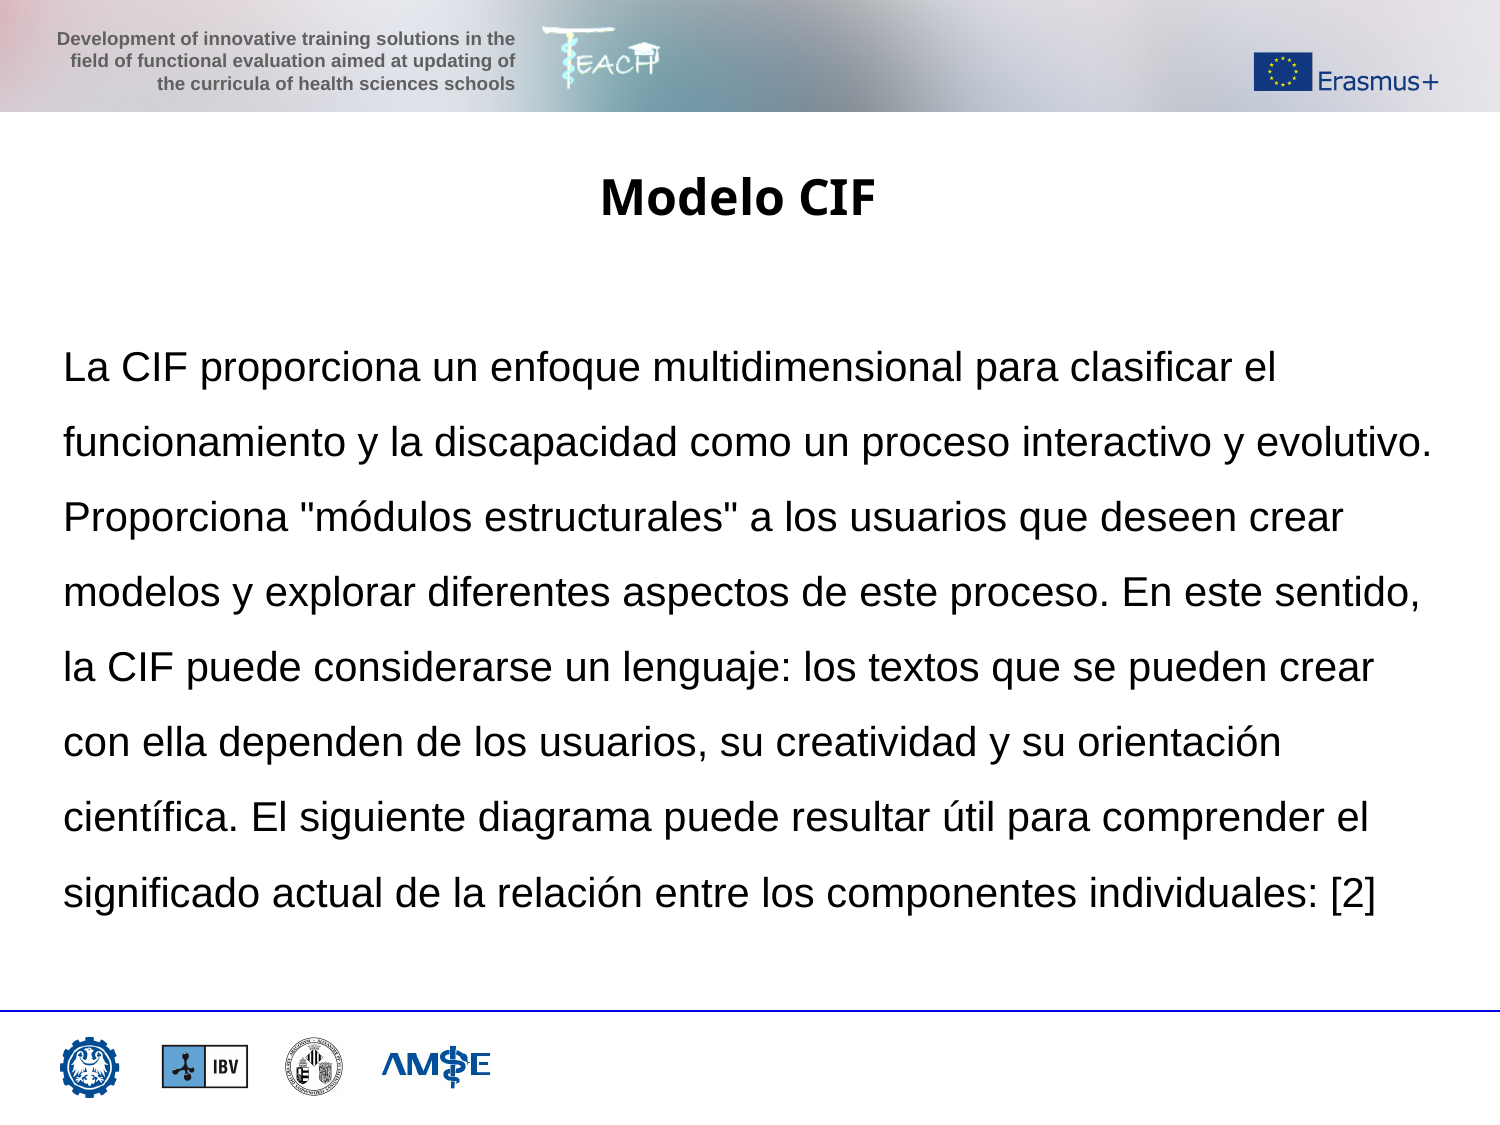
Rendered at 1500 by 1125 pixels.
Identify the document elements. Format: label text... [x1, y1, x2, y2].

picture [161, 1044, 249, 1089]
text_box Modelo CIF [17, 158, 1459, 257]
text_box La CIF proporciona un enfoque multidimensional para clasificar el funcionamiento y la discapacidad como un proceso interactivo y evolutivo. Proporciona "módulos estructurales" a los usuarios que deseen crear modelos y explorar diferentes aspectos de este proceso. En este sentido, la CIF puede considerarse un lenguaje: los textos que se pueden crear con ella dependen de los usuarios, su creatividad y su orientación científica. El siguiente diagrama puede resultar útil para comprender el significado actual de la relación entre los componentes individuales: [2] [17, 257, 1459, 929]
picture [284, 1036, 344, 1097]
picture [379, 1044, 491, 1089]
picture [53, 1035, 126, 1099]
picture [0, 0, 1500, 112]
